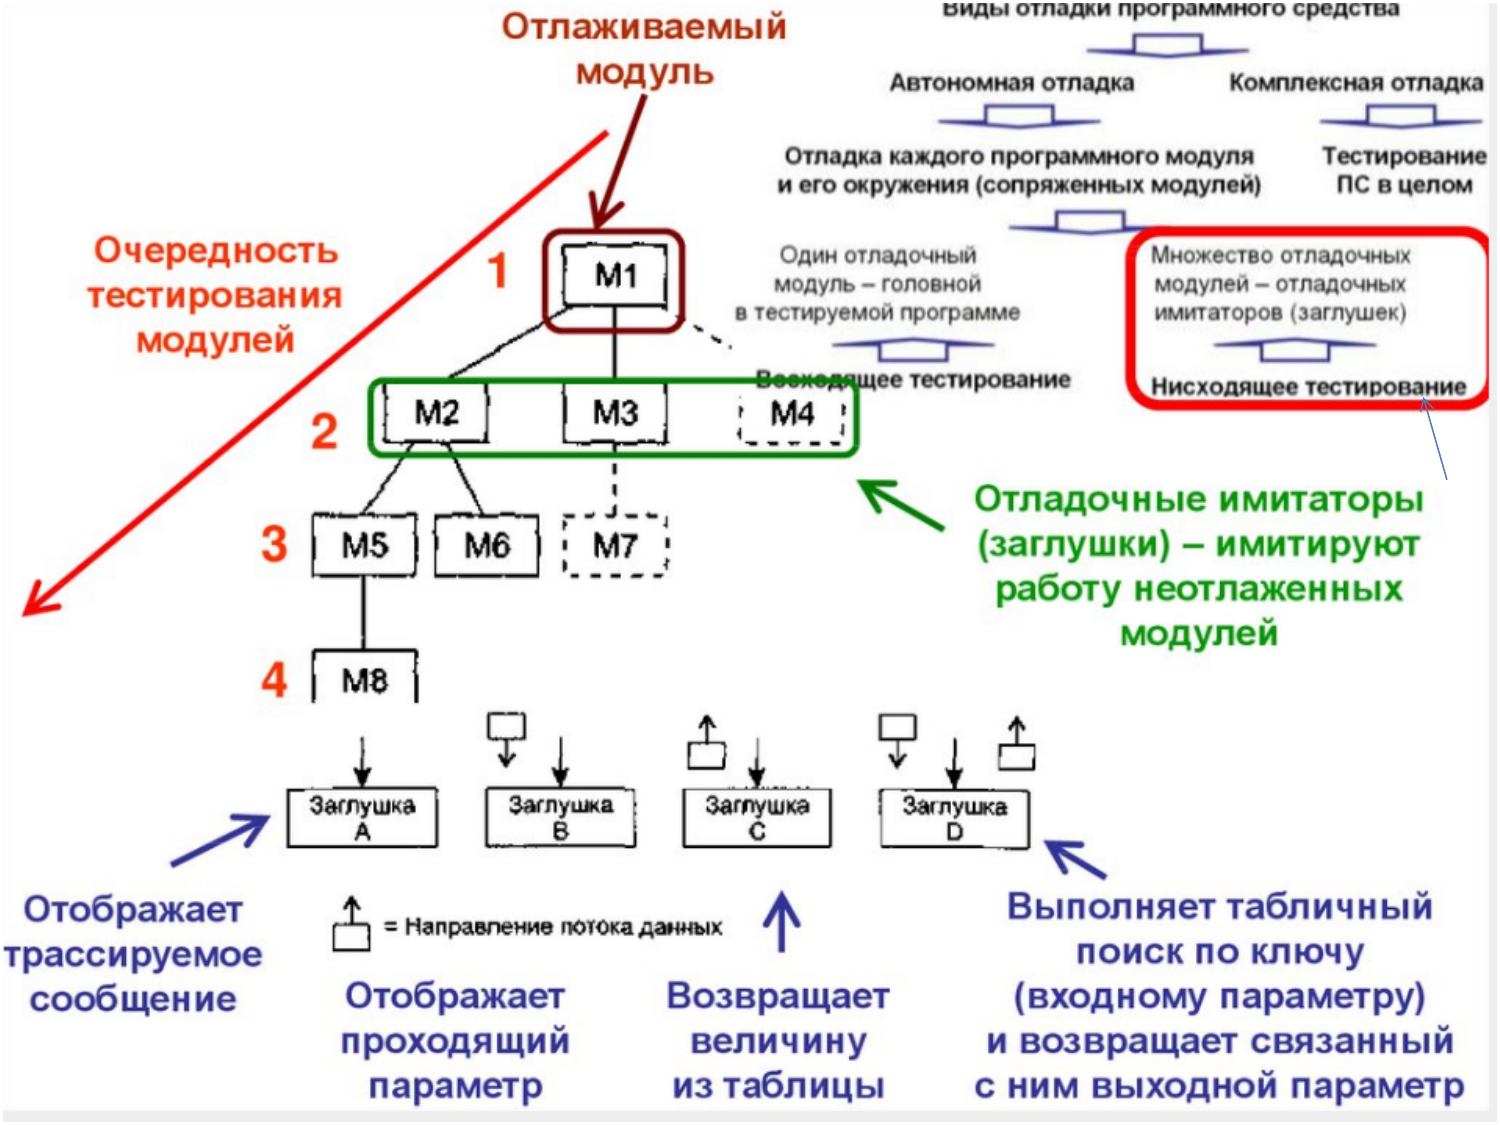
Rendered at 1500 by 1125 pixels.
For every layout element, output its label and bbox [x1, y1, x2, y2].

picture [3, 2, 1497, 1123]
text_box [1422, 396, 1448, 480]
